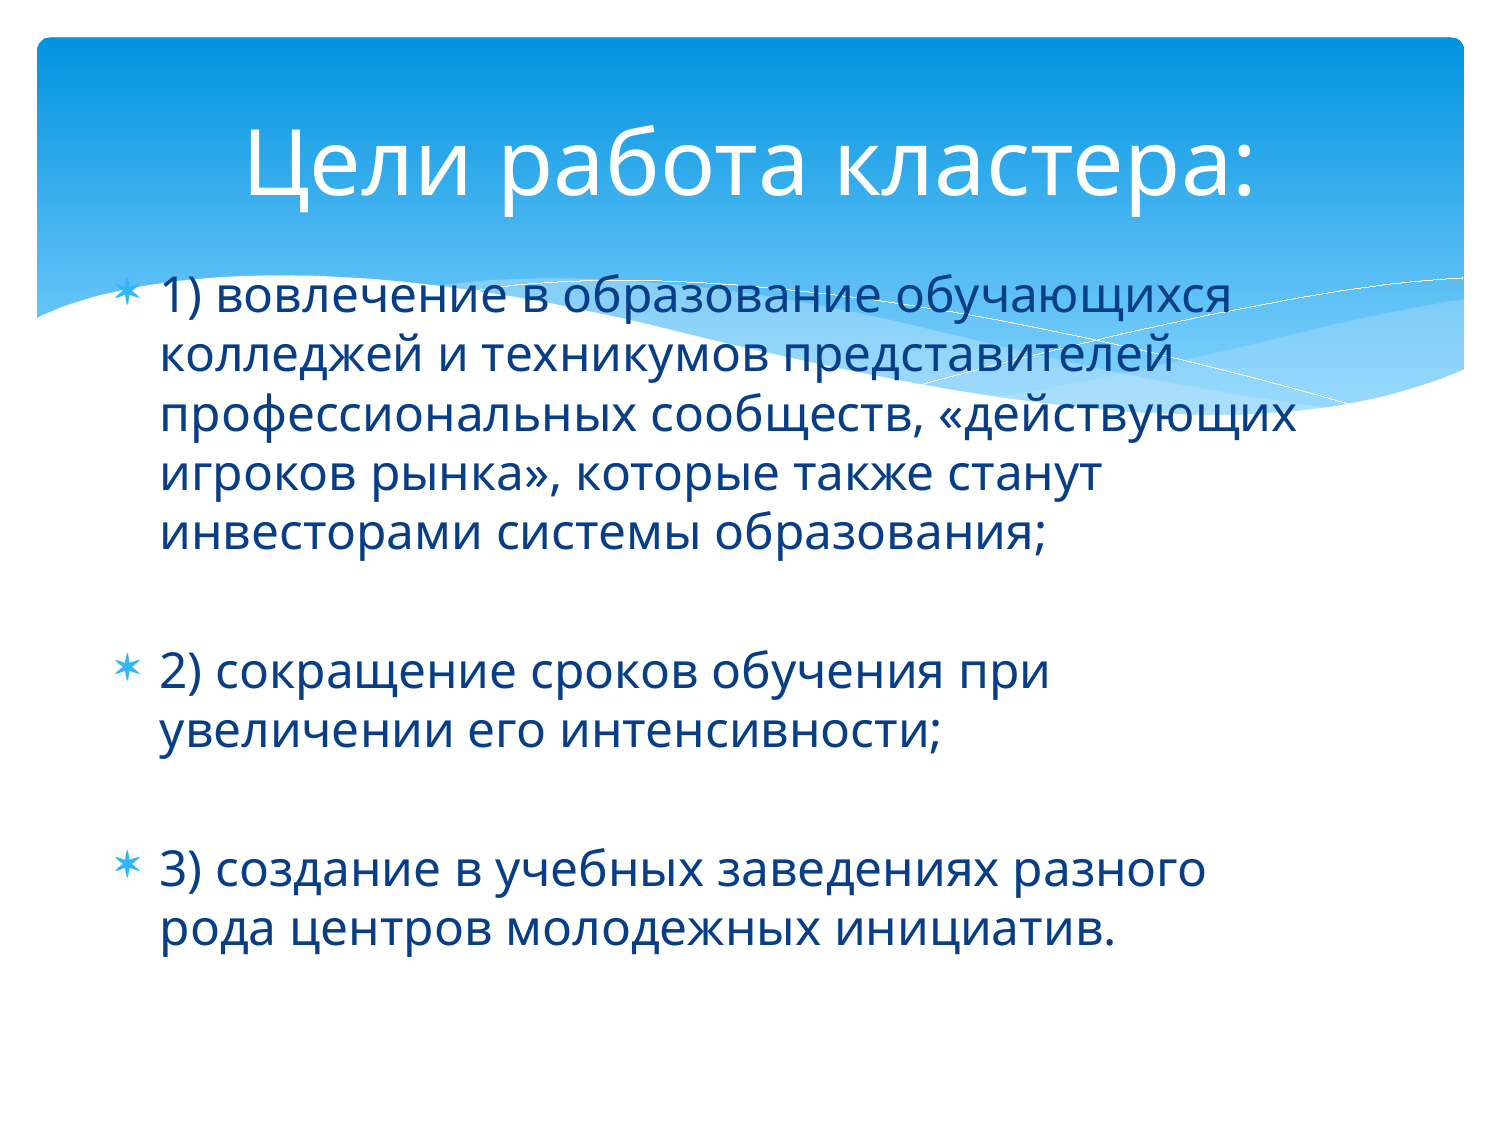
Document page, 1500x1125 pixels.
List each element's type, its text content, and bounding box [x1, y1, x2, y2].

list 1) вовлечение в образование обучающихся колледжей и техникумов представителей профессиональных сообществ, «действующих игроков рынка», которые также станут инвесторами системы образования; 2) сокращение сроков обучения при увеличении его интенсивности; 3) создание в учебных заведениях разного рода центров молодежных инициатив. [100, 261, 1316, 1024]
title Цели работа кластера: [75, 55, 1425, 261]
